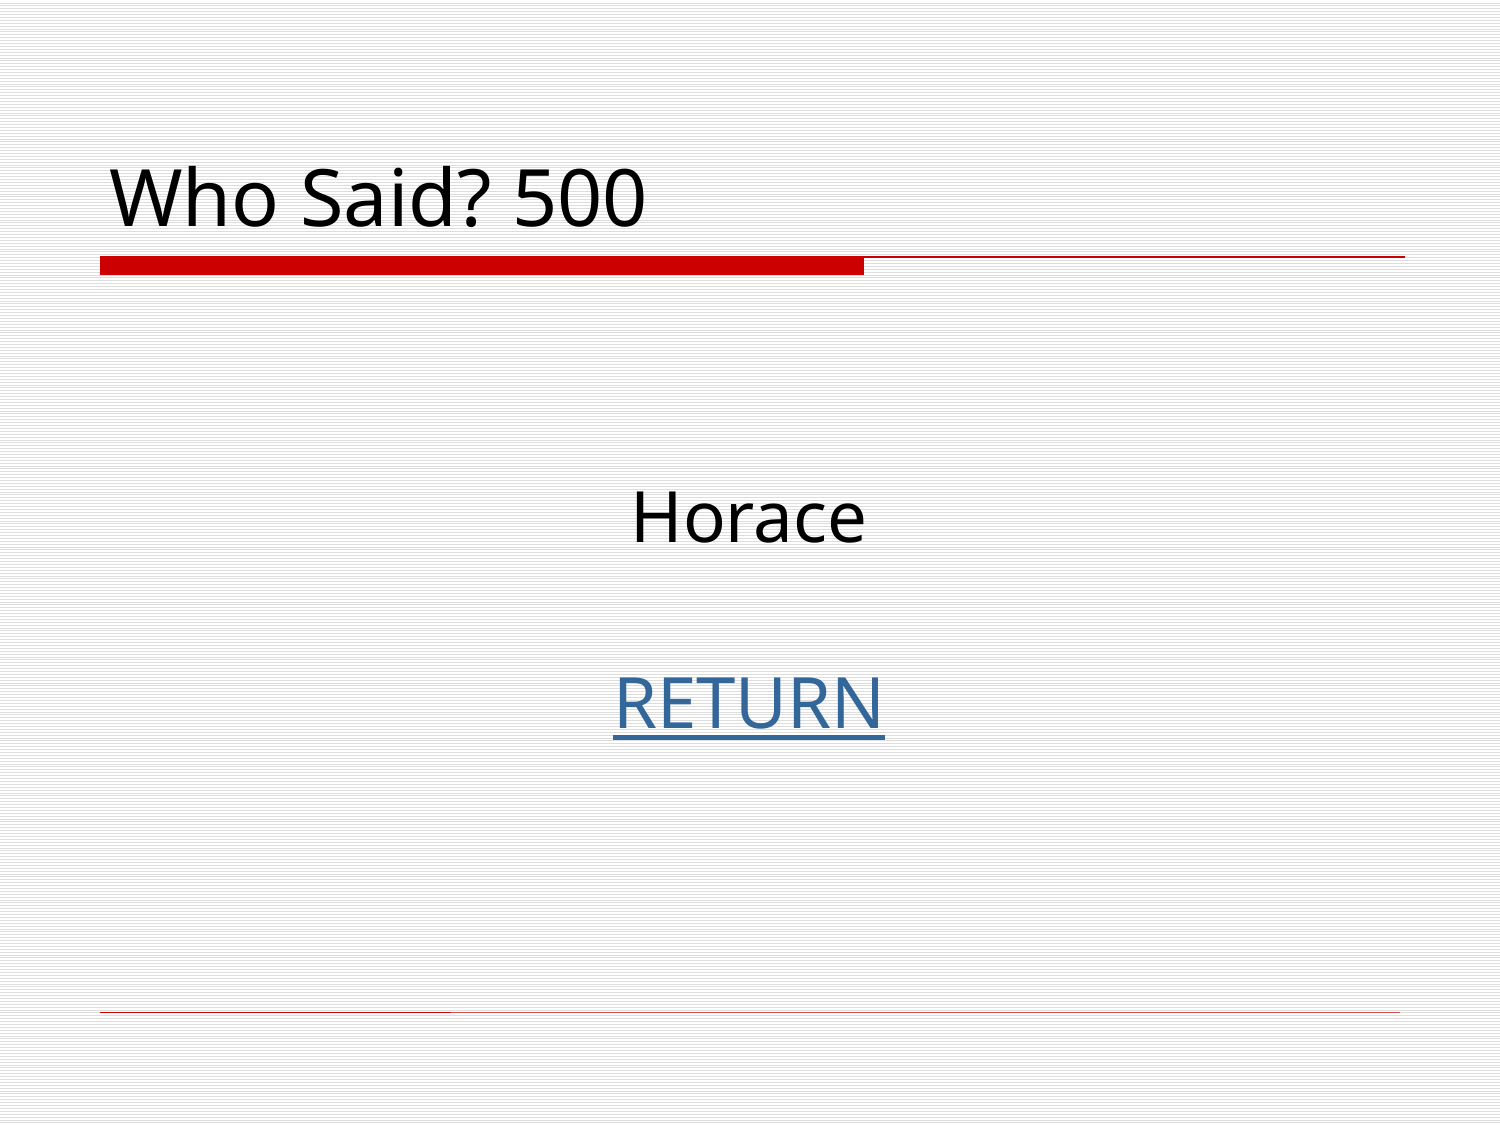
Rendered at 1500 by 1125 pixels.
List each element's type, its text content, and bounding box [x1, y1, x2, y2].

list Horace RETURN [92, 287, 1406, 988]
title Who Said? 500 [93, 49, 1407, 250]
